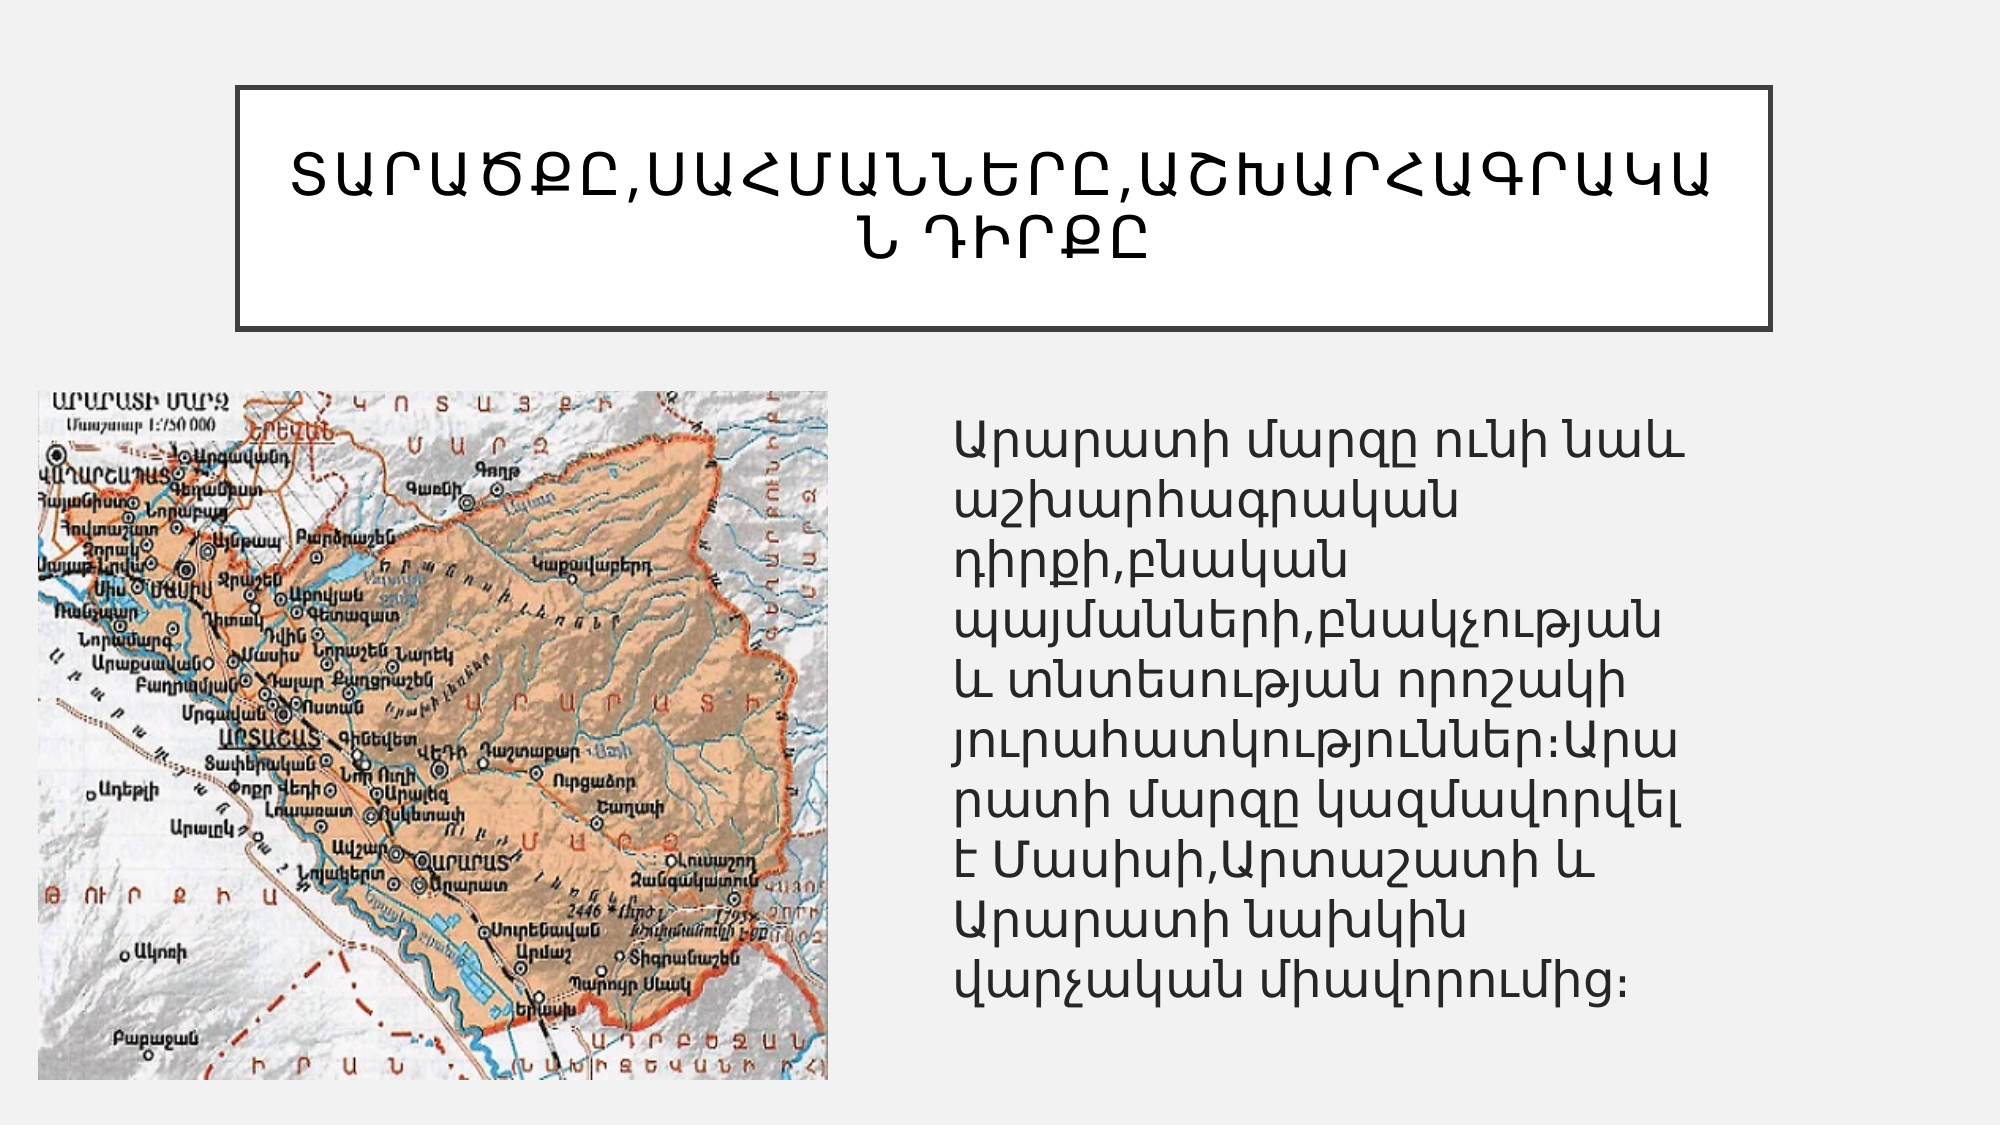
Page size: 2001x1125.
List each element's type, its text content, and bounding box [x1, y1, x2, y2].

list Արարատի մարզը ունի նաև աշխարհագրական դիրքի,բնական պայմանների,բնակչության և տնտեսության որոշակի յուրահատկություններ։Արարատի մարզը կազմավորվել է Մասիսի,Արտաշատի և Արարատի նախկին վարչական միավորումից։ [937, 399, 1728, 1047]
picture [38, 391, 828, 1080]
title Տարածքը,սահմանները,աշխարհագրական դիրքը [235, 85, 1773, 332]
